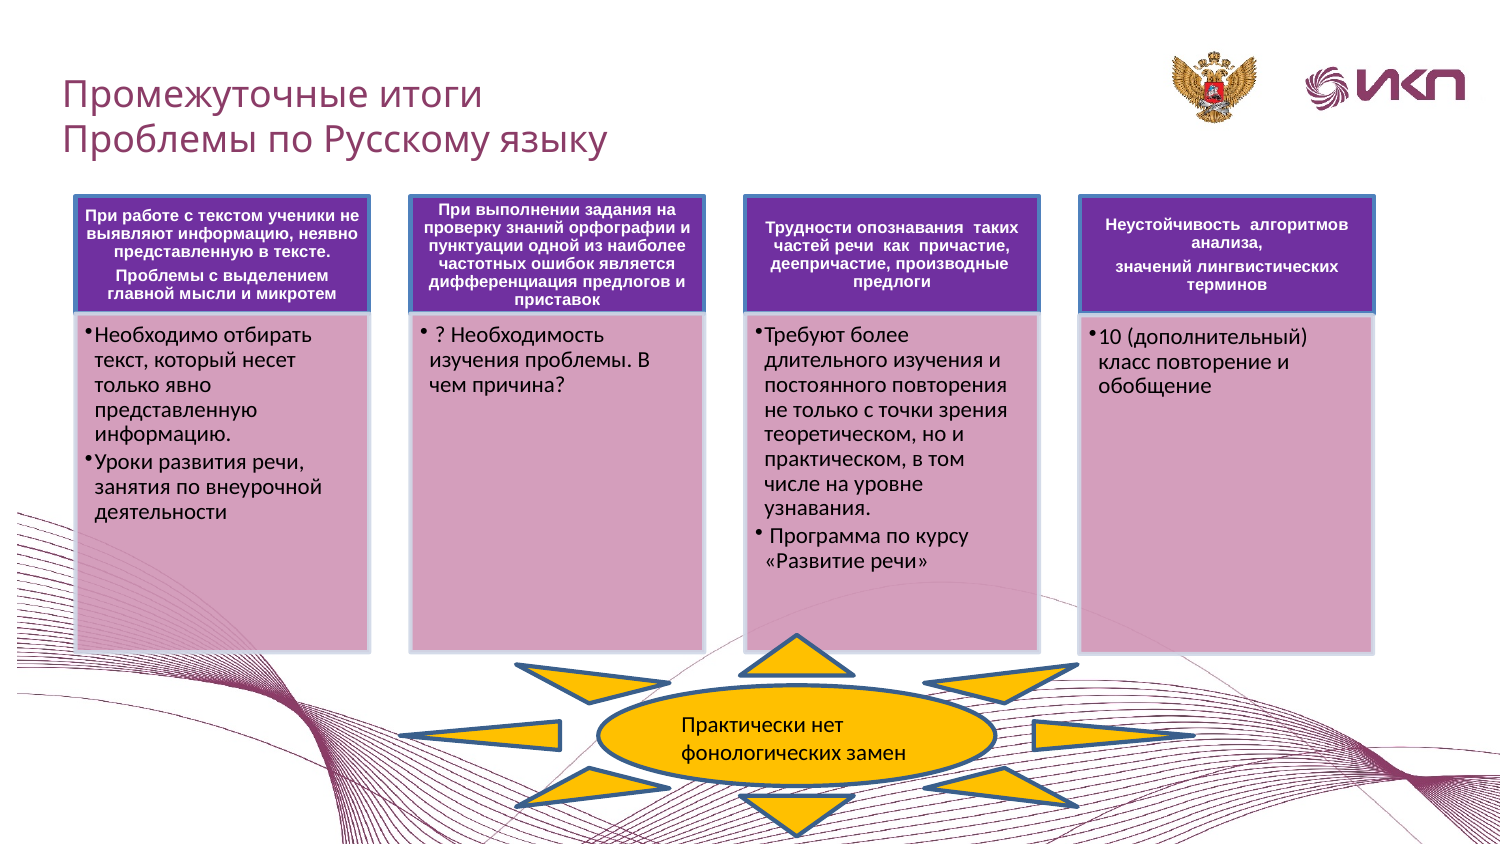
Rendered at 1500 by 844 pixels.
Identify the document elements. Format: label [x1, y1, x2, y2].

picture [17, 0, 1500, 844]
text_box [74, 194, 1375, 655]
